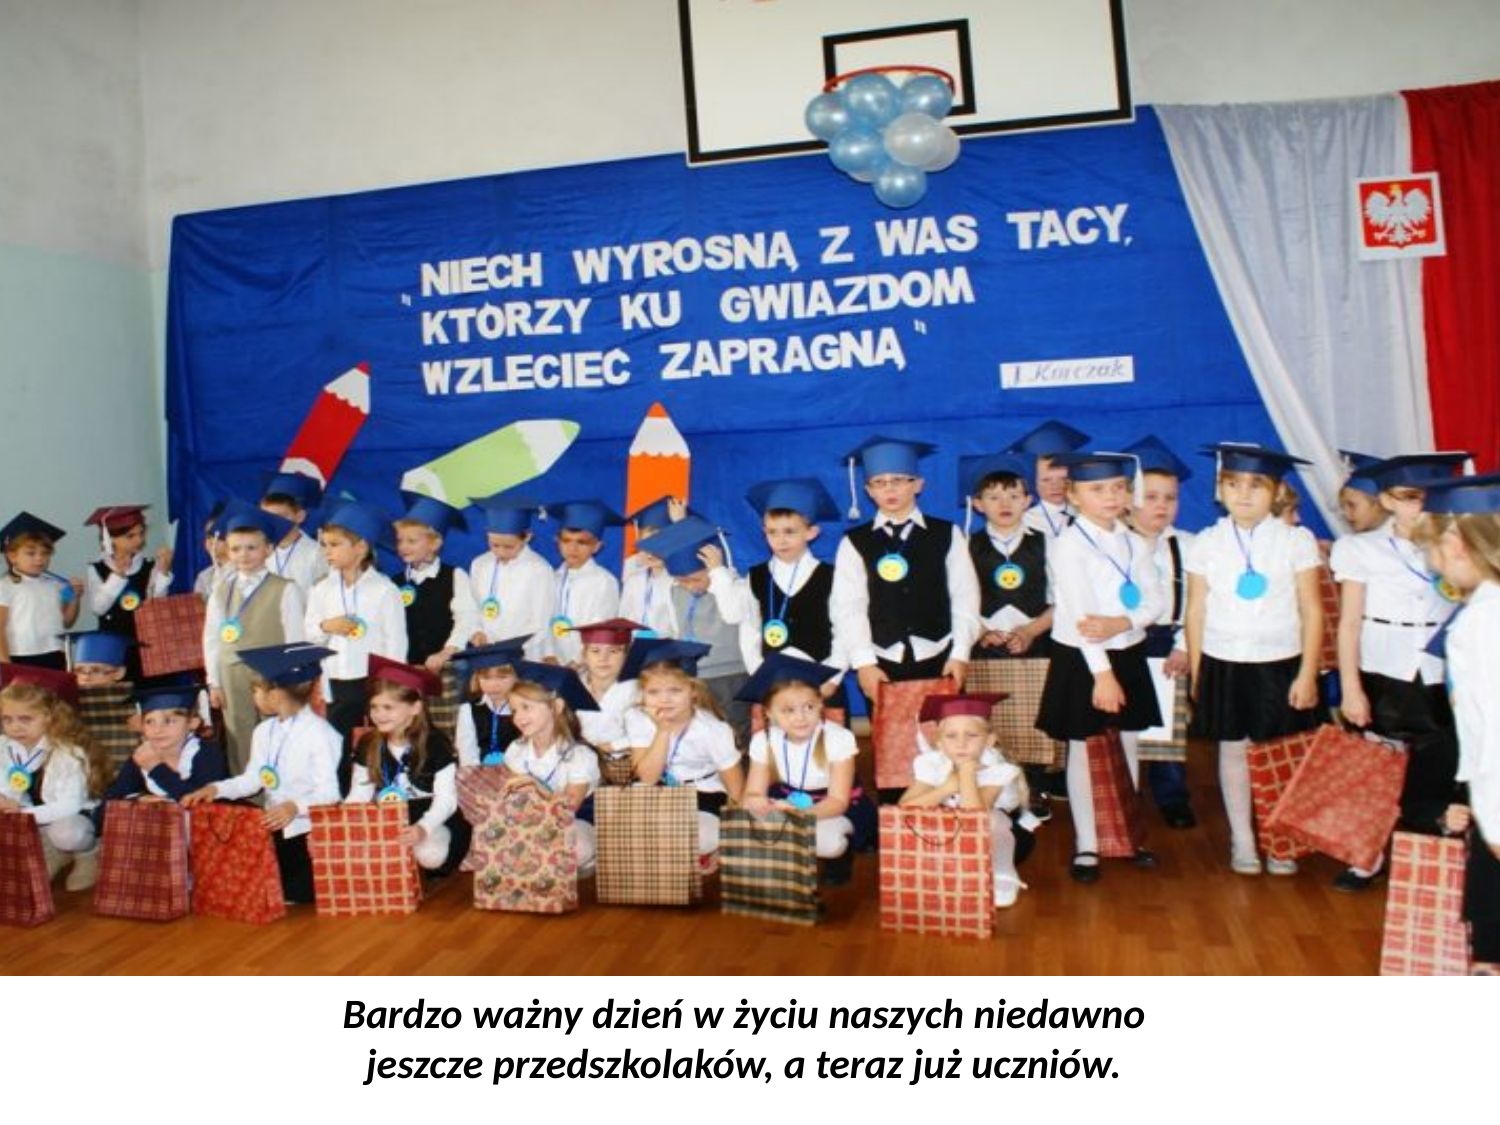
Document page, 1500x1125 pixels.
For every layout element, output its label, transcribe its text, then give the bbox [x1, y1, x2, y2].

picture [0, 0, 1500, 977]
title Bardzo ważny dzień w życiu naszych niedawno jeszcze przedszkolaków, a teraz już uczniów. [294, 983, 1194, 1094]
